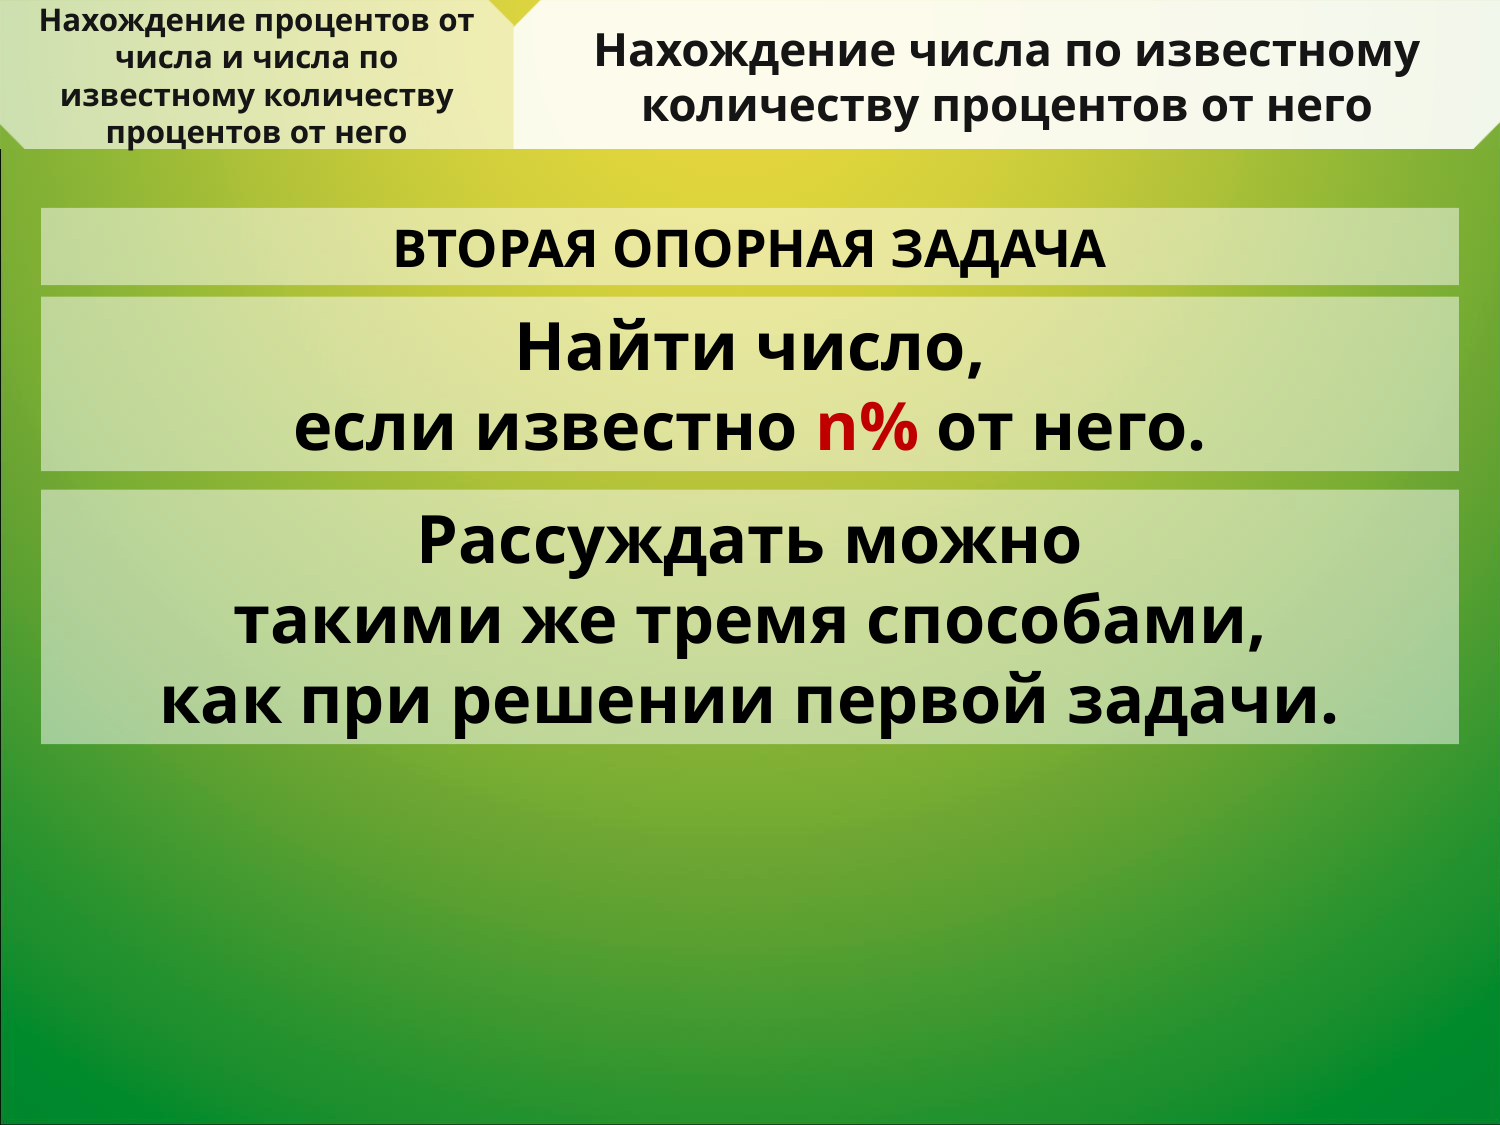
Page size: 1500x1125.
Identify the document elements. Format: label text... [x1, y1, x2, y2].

text_box ВТОРАЯ ОПОРНАЯ ЗАДАЧА [41, 207, 1459, 286]
text_box Найти число, если известно n% от него. [41, 296, 1459, 472]
text_box Рассуждать можно такими же тремя способами, как при решении первой задачи. [41, 489, 1459, 745]
picture [0, 0, 1500, 1125]
